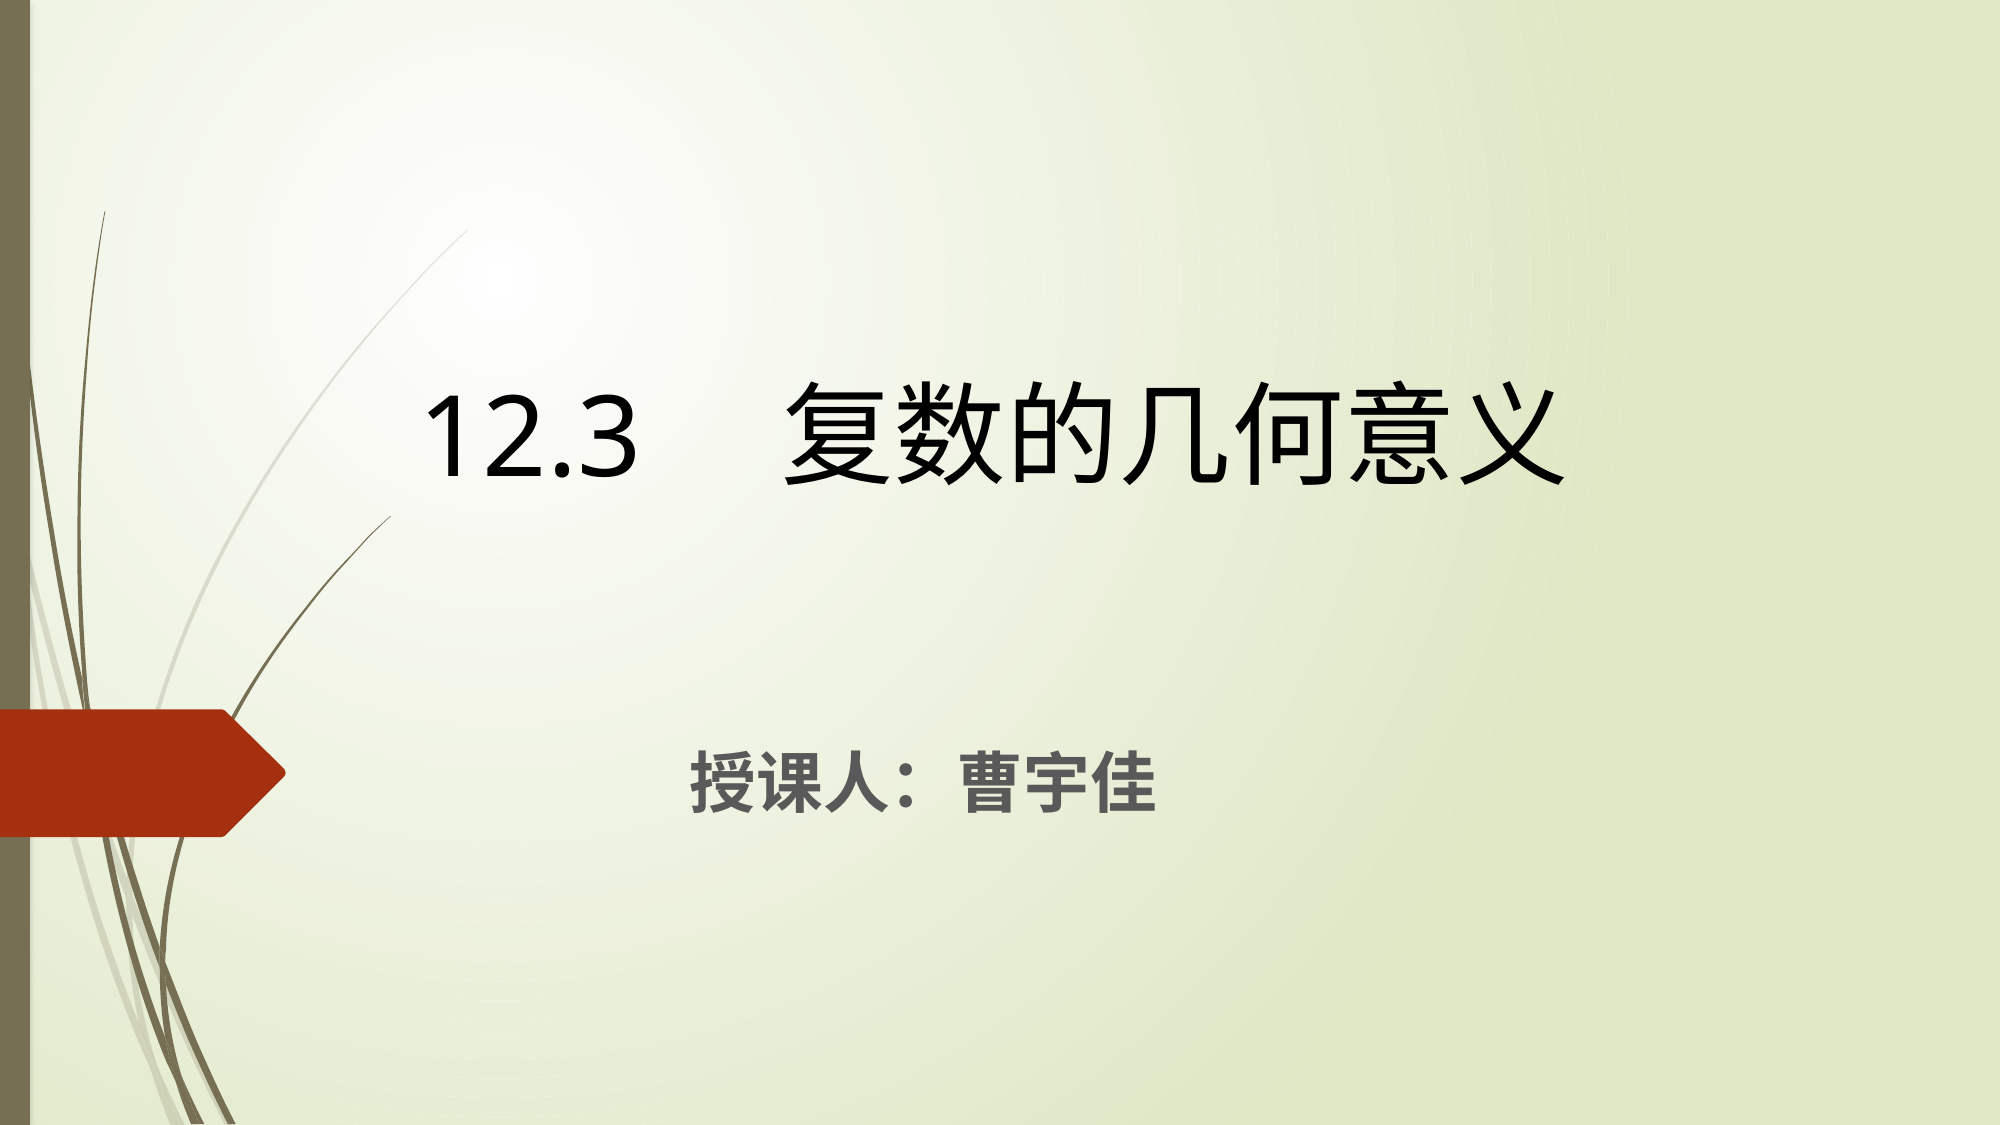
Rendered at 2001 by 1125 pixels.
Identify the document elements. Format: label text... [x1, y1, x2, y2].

subtitle 授课人：曹宇佳 [674, 732, 2000, 918]
title 12.3 复数的几何意义 [403, 269, 1597, 642]
